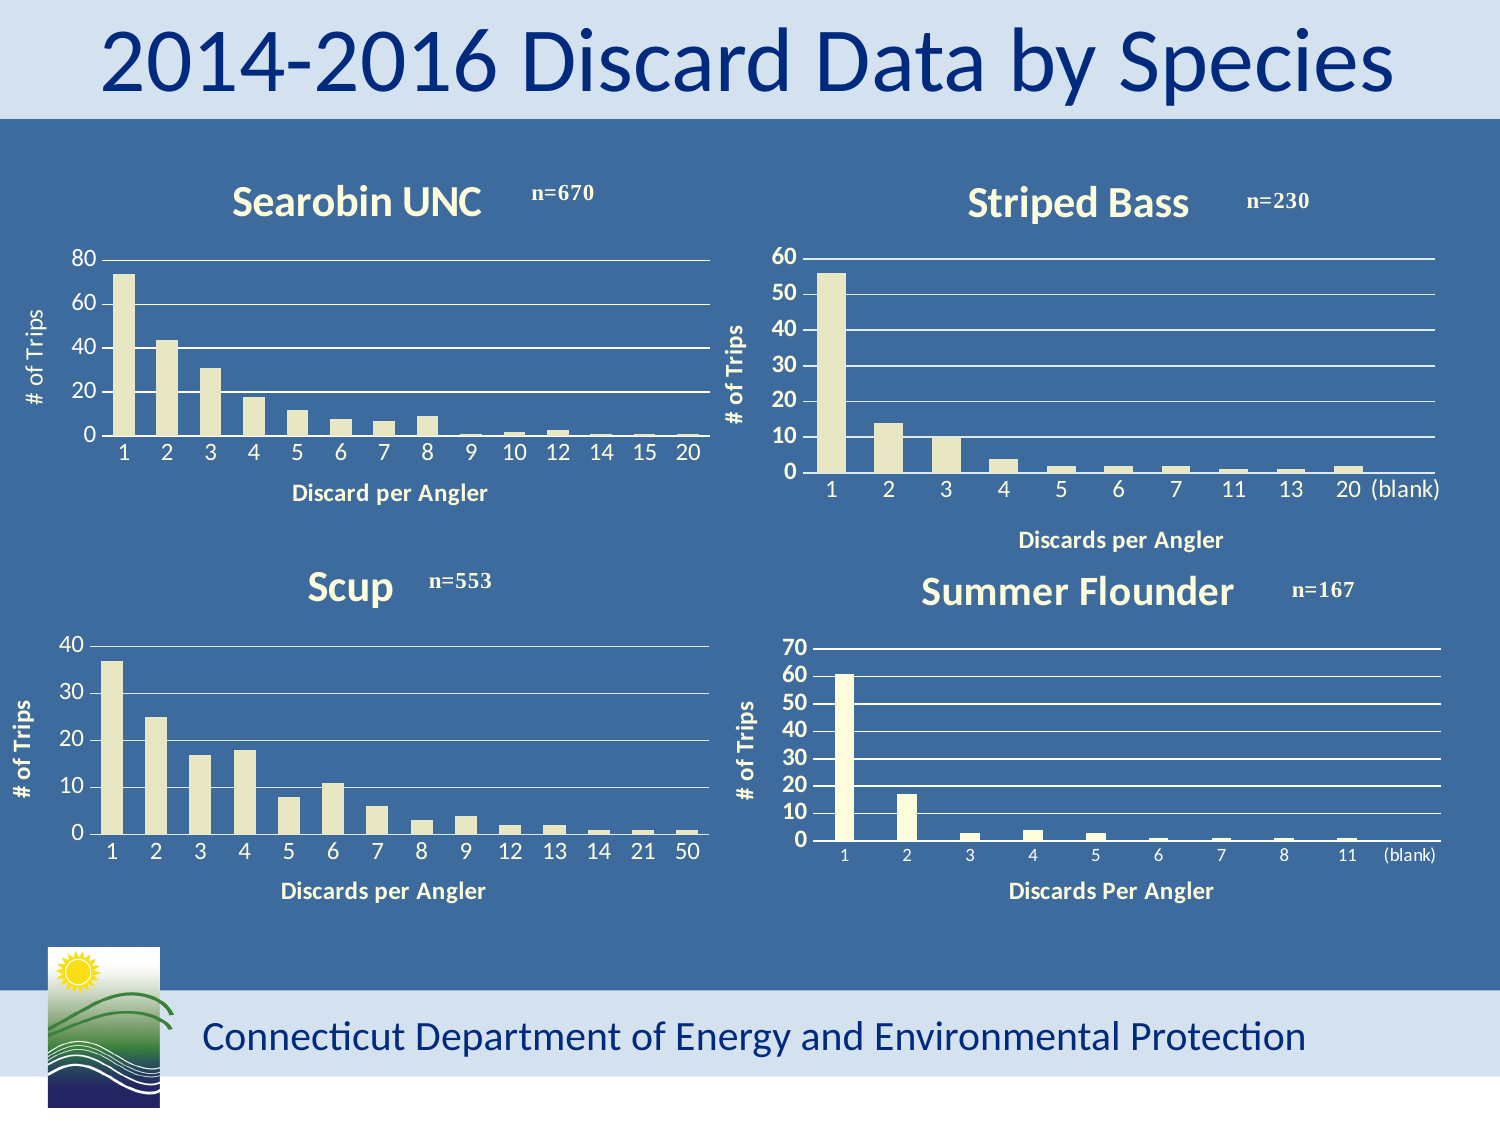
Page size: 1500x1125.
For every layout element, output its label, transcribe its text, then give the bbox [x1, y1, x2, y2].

chart [698, 544, 1459, 941]
chart [0, 538, 694, 940]
chart [0, 152, 684, 533]
picture [47, 949, 176, 1108]
chart [686, 152, 1471, 594]
title 2014-2016 Discard Data by Species [85, 0, 1436, 145]
